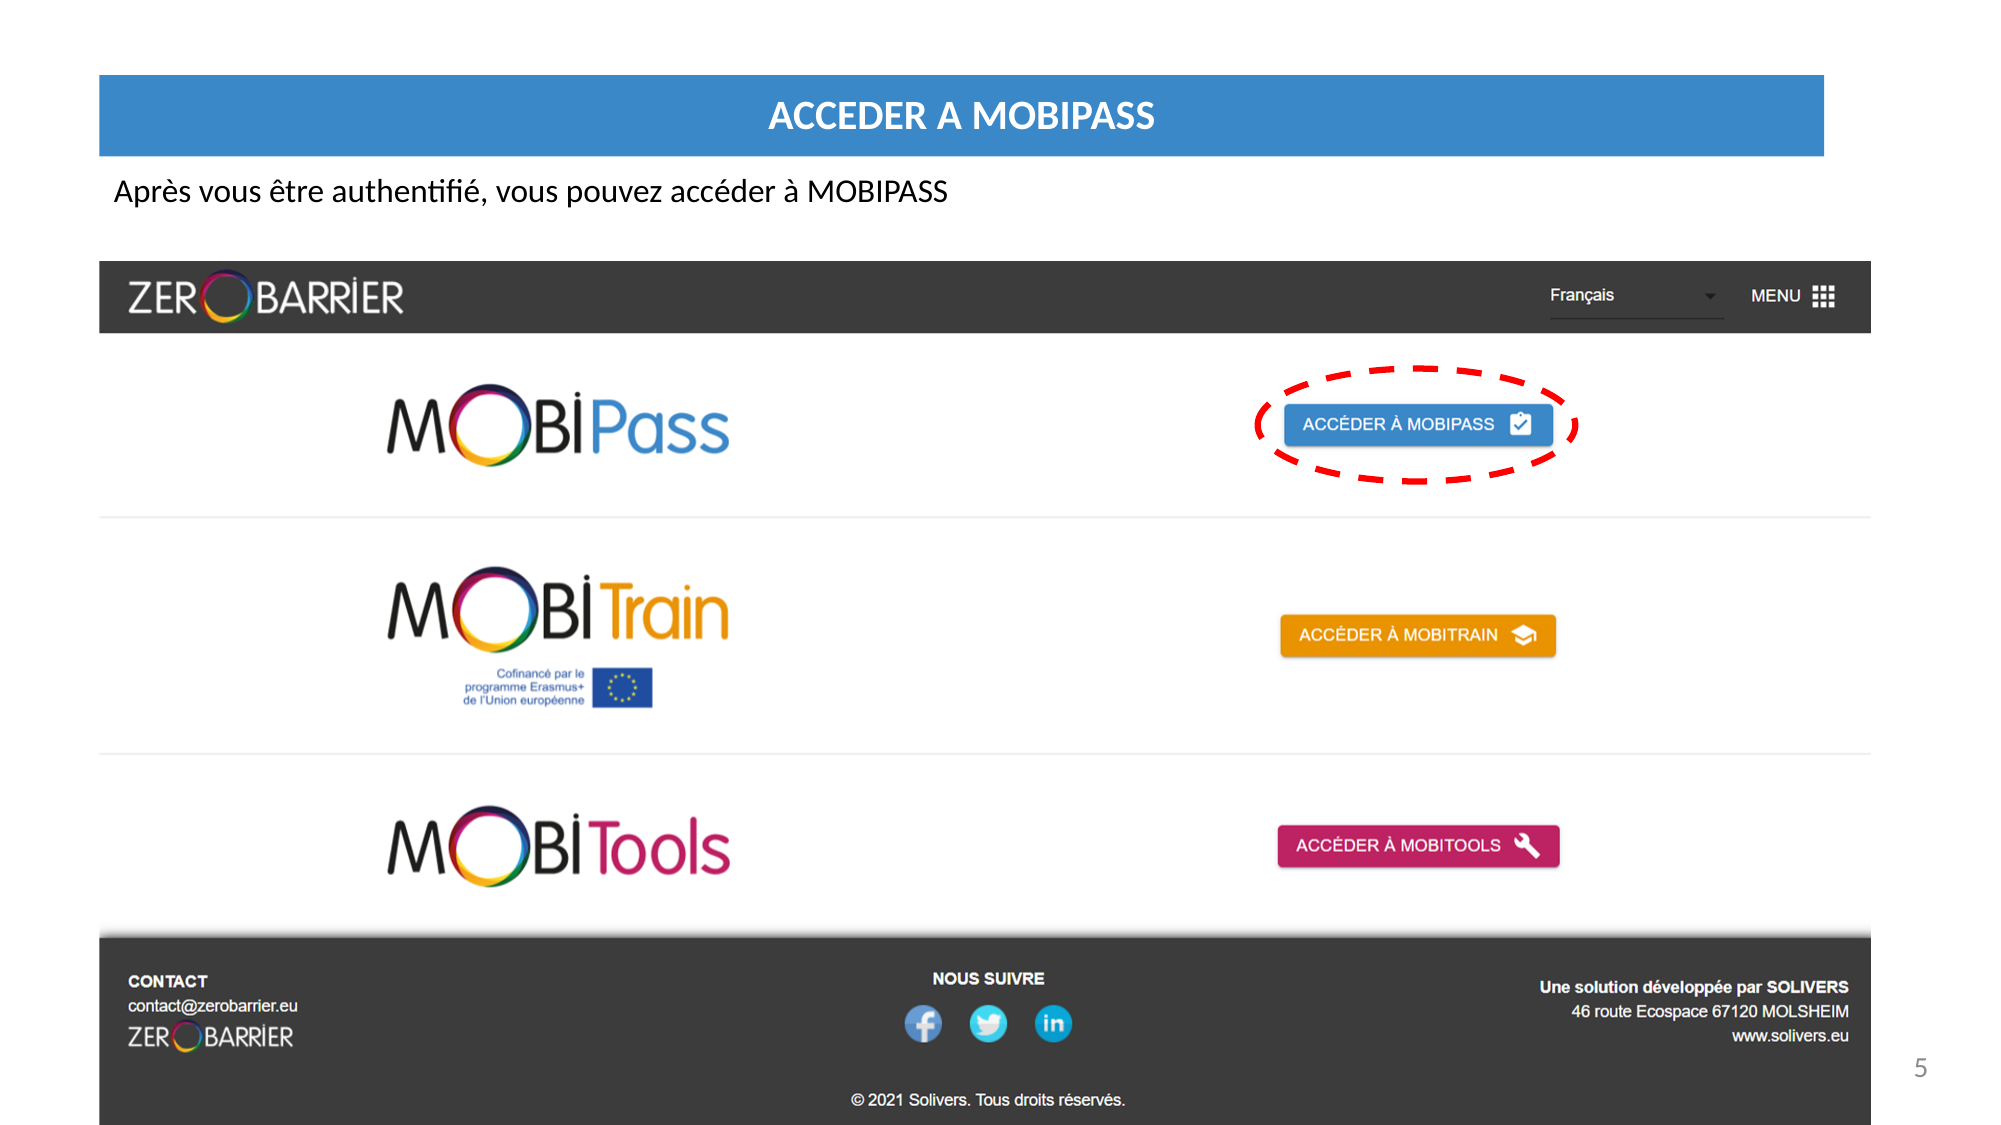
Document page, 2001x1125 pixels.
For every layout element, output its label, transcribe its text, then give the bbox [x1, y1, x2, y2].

slide_number 5 [1871, 1035, 1980, 1096]
title ACCEDER A MOBIPASS [99, 75, 1825, 157]
text_box Après vous être authentifié, vous pouvez accéder à MOBIPASS [99, 161, 1099, 217]
picture [99, 261, 1871, 1125]
